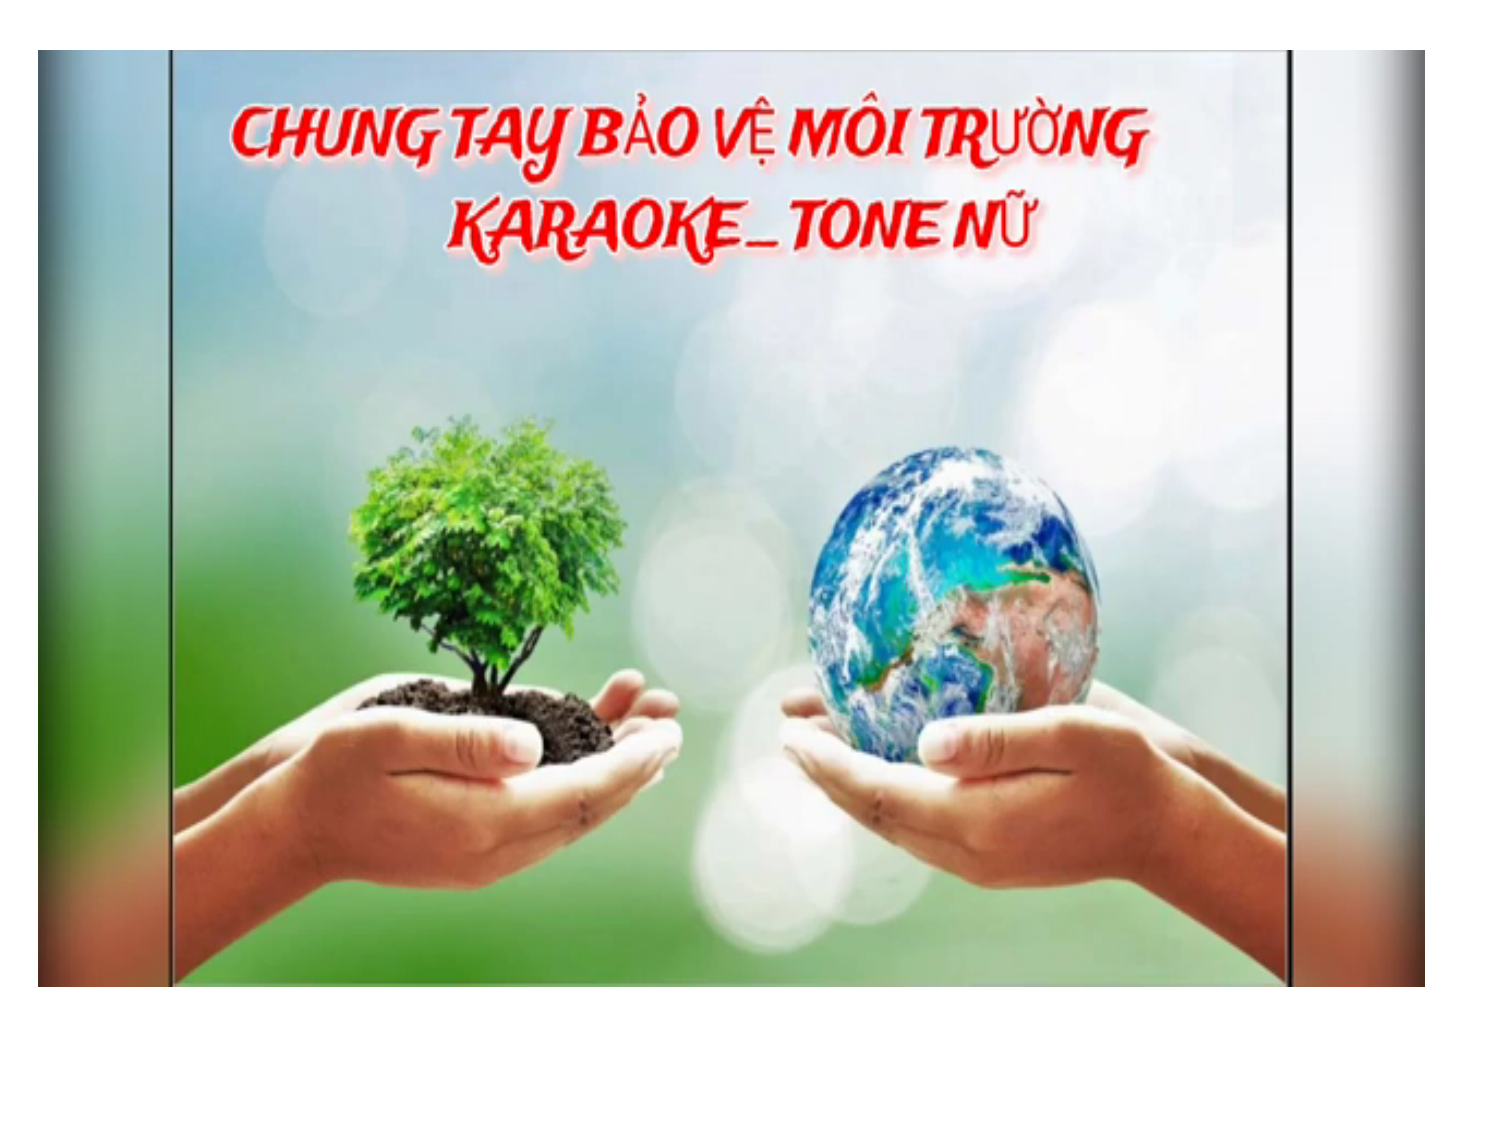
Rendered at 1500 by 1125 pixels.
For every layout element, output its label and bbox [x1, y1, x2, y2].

text_box [37, 49, 1426, 988]
